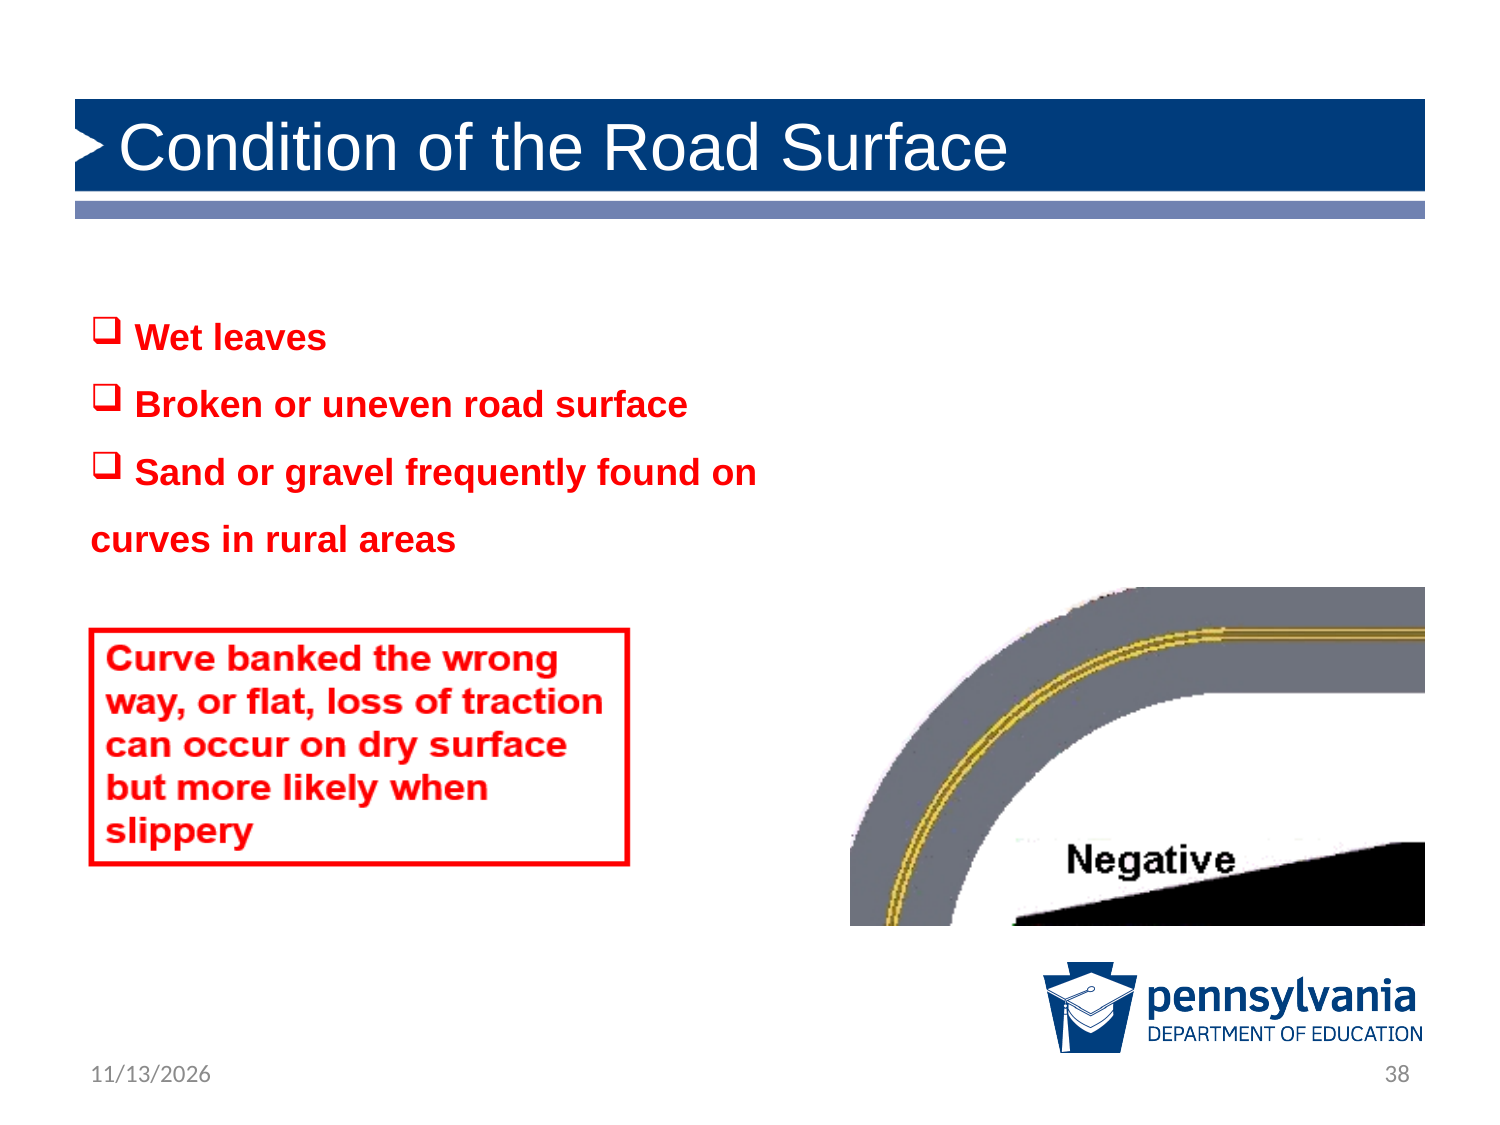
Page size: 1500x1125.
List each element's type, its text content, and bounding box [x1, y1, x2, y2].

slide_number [75, 1042, 425, 1103]
slide_number 38 [1074, 1042, 1425, 1103]
picture [74, 607, 650, 888]
picture [850, 587, 1426, 926]
picture [1043, 962, 1422, 1053]
title Condition of the Road Surface [75, 50, 1425, 238]
text_box Wet leaves Broken or uneven road surface Sand or gravel frequently found on curves in rural areas [75, 283, 826, 568]
